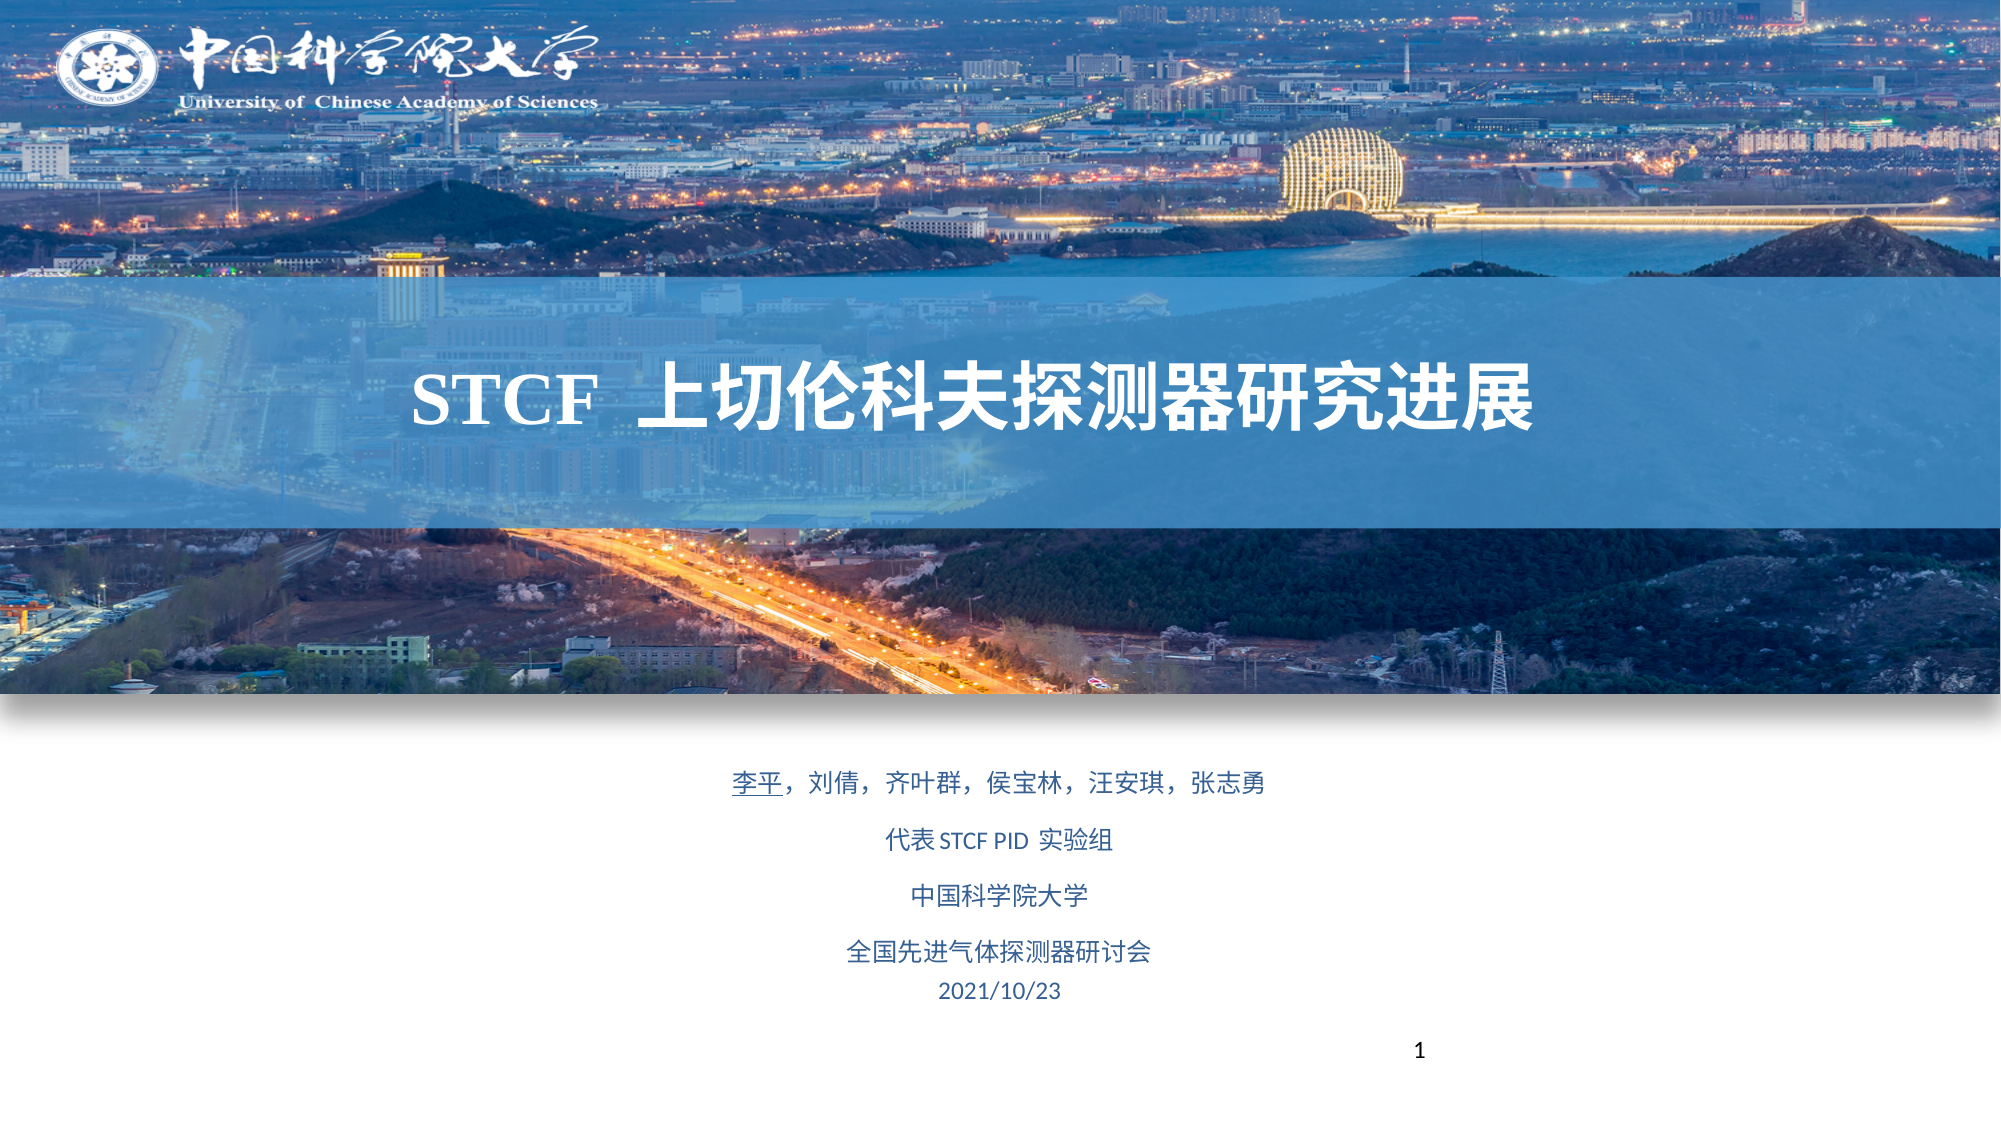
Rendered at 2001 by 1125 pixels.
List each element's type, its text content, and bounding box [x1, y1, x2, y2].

picture [0, 0, 2000, 276]
slide_number 1 [1387, 1025, 1434, 1072]
picture [0, 529, 2000, 694]
title STCF 上切伦科夫探测器研究进展 [148, 144, 1798, 538]
subtitle 李平，刘倩，齐叶群，侯宝林，汪安琪，张志勇 代表STCF PID 实验组 中国科学院大学 全国先进气体探测器研讨会 2021/10/23 [249, 741, 1751, 1014]
